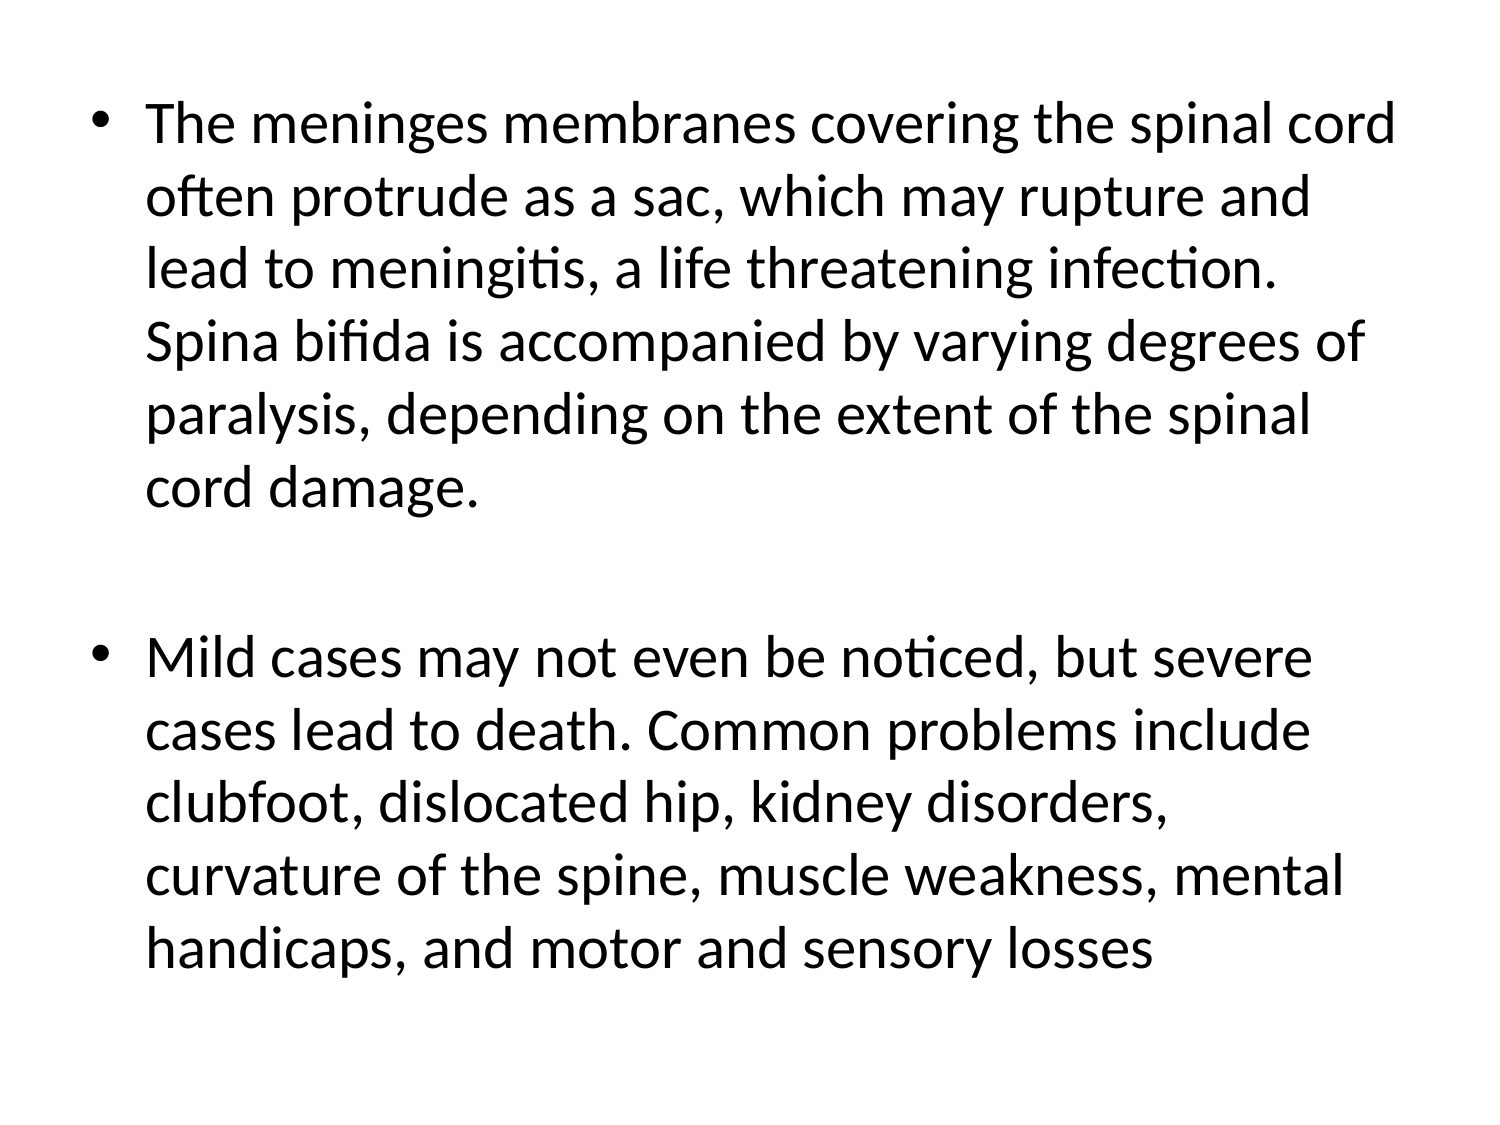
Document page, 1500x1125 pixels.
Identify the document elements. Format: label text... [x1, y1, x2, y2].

list The meninges membranes covering the spinal cord often protrude as a sac, which may rupture and lead to meningitis, a life threatening infection. Spina bifida is accompanied by varying degrees of paralysis, depending on the extent of the spinal cord damage. Mild cases may not even be noticed, but severe cases lead to death. Common problems include clubfoot, dislocated hip, kidney disorders, curvature of the spine, muscle weakness, mental handicaps, and motor and sensory losses [75, 75, 1425, 1005]
